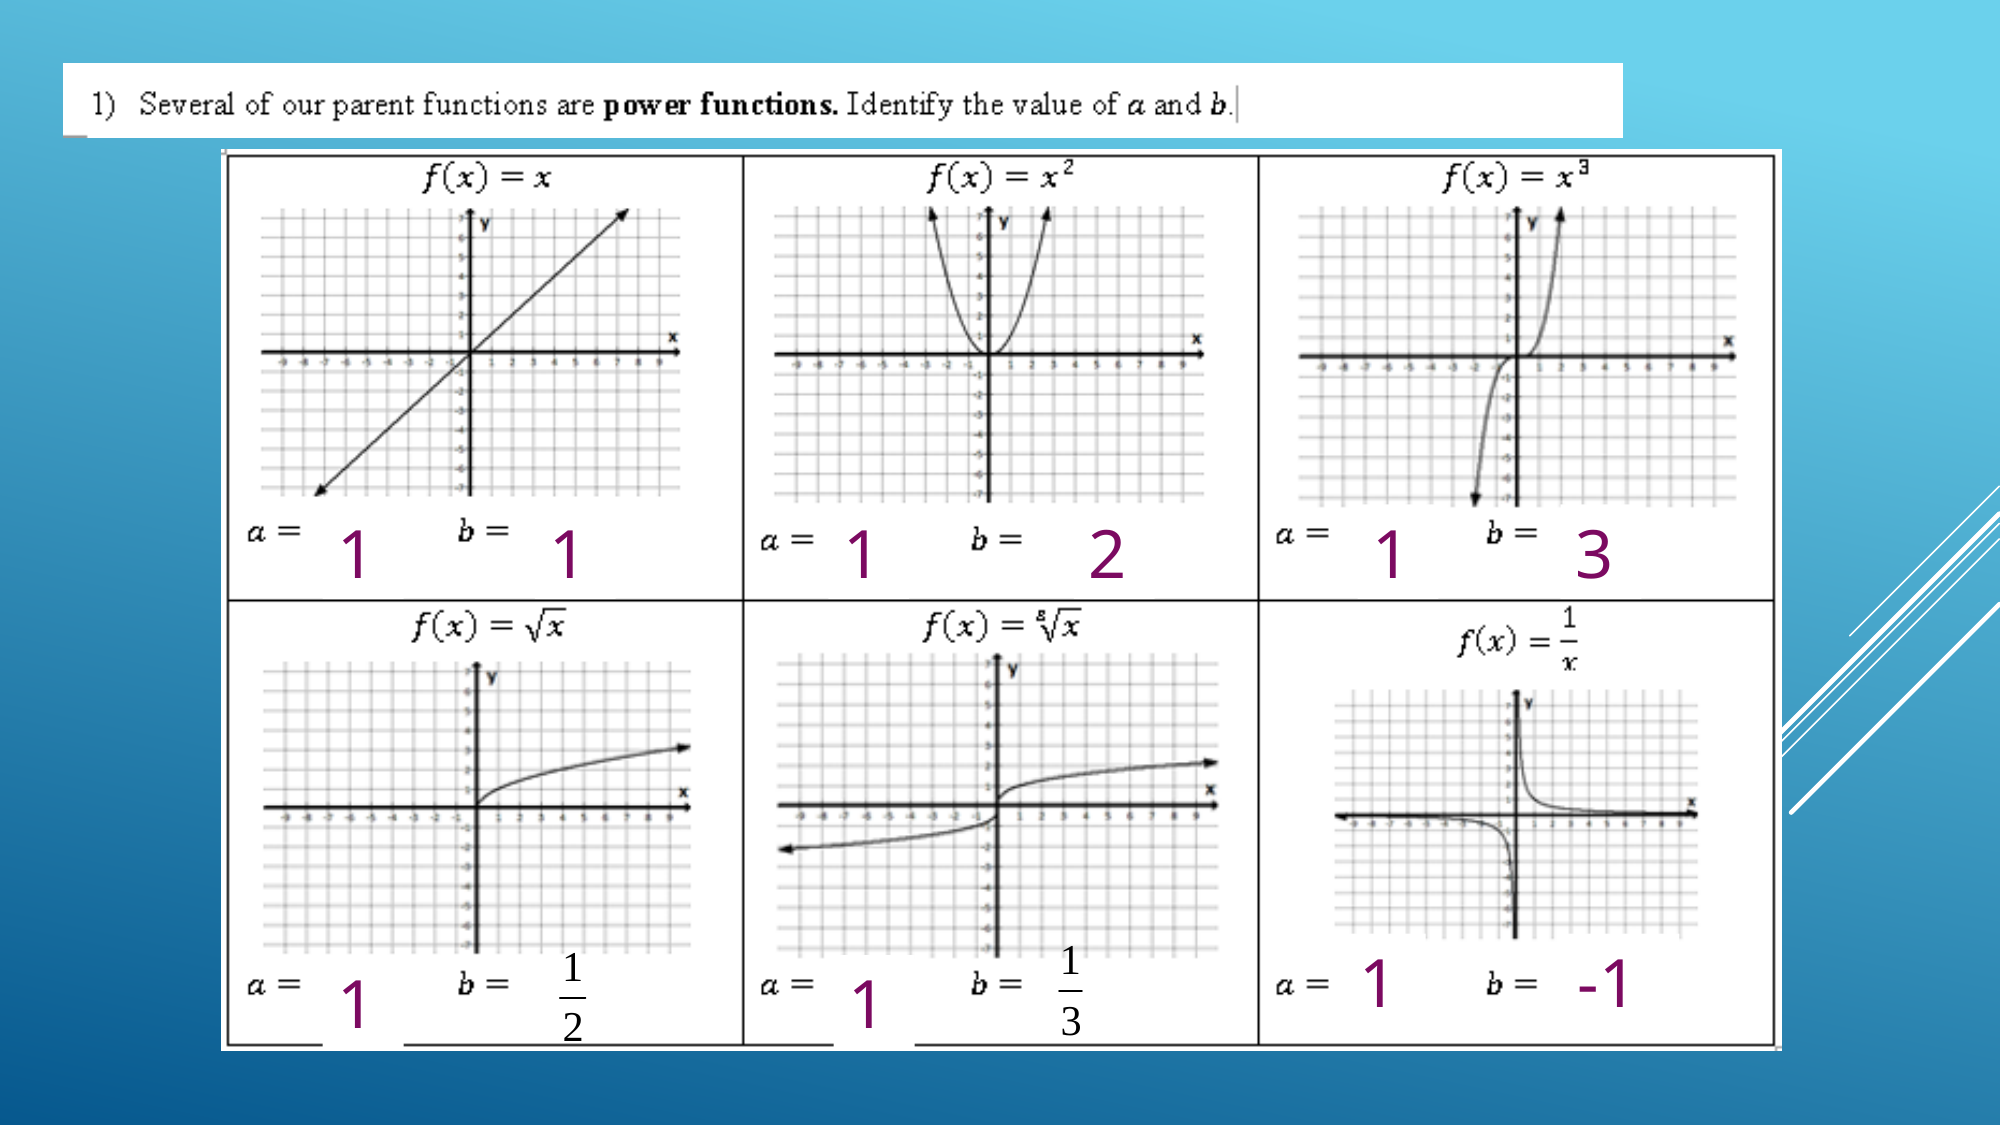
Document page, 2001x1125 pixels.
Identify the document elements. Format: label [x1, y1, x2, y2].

picture [221, 149, 1782, 1052]
text_box [1051, 934, 1092, 1045]
text_box [552, 940, 596, 1051]
picture [62, 63, 1623, 138]
